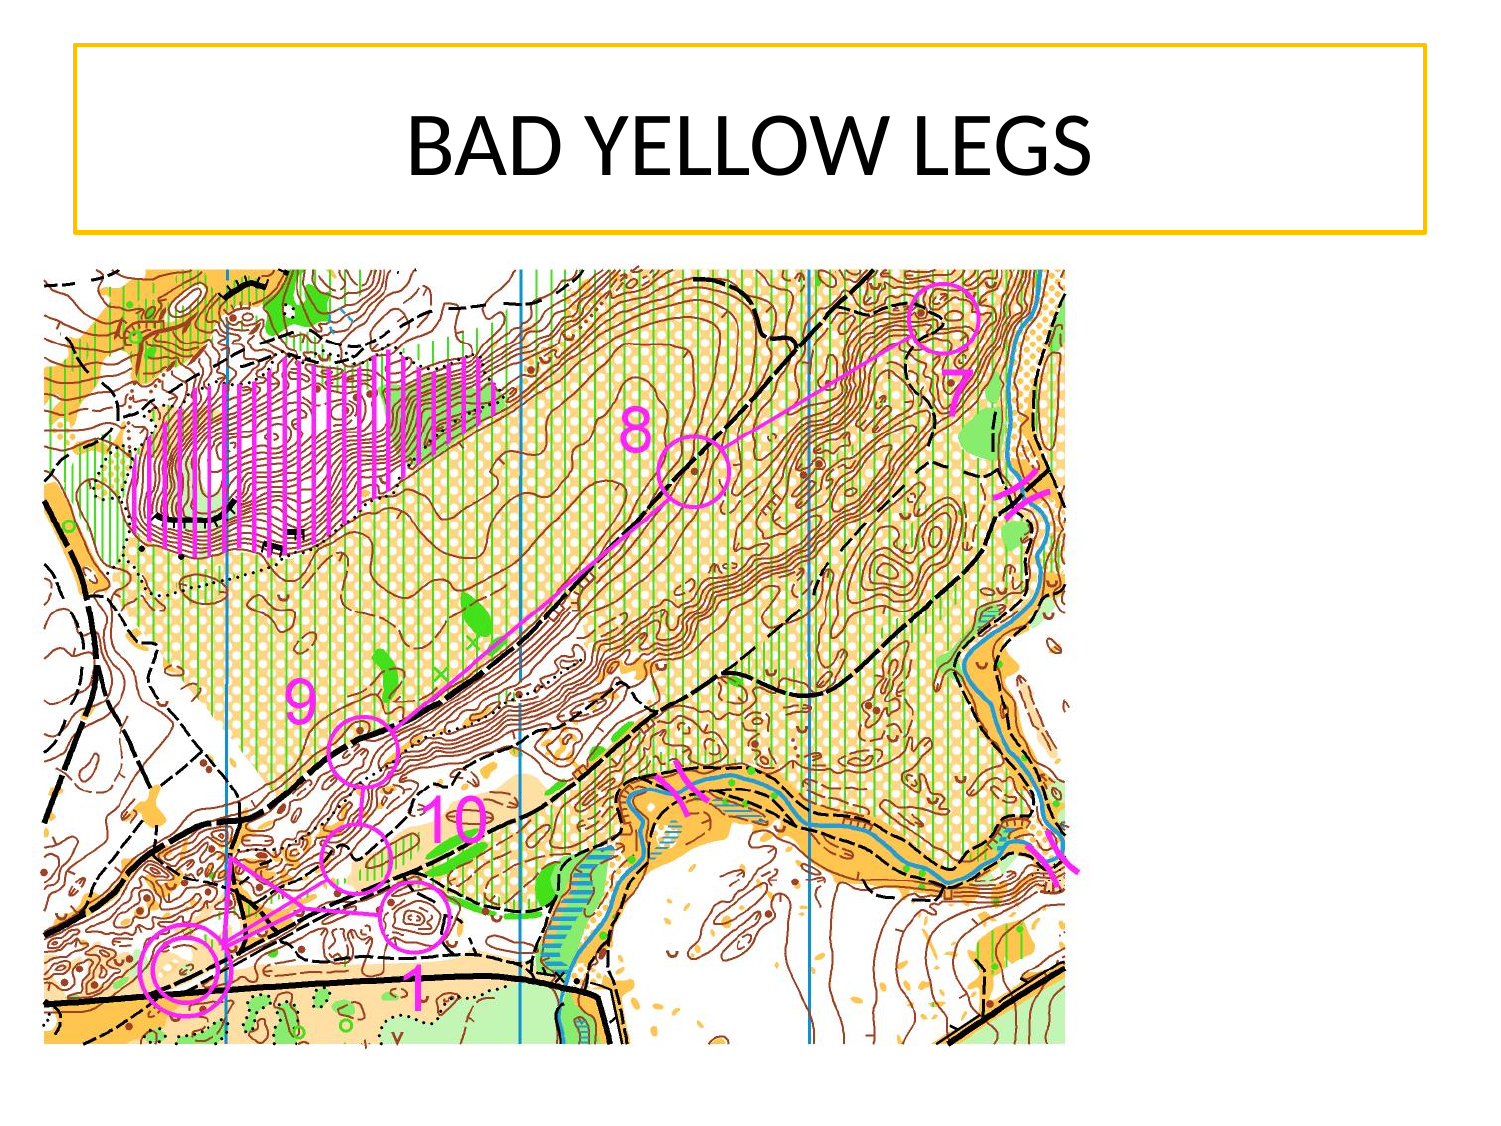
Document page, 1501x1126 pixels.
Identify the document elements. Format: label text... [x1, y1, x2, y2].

title BAD YELLOW LEGS [75, 45, 1426, 233]
picture [32, 253, 1091, 1059]
